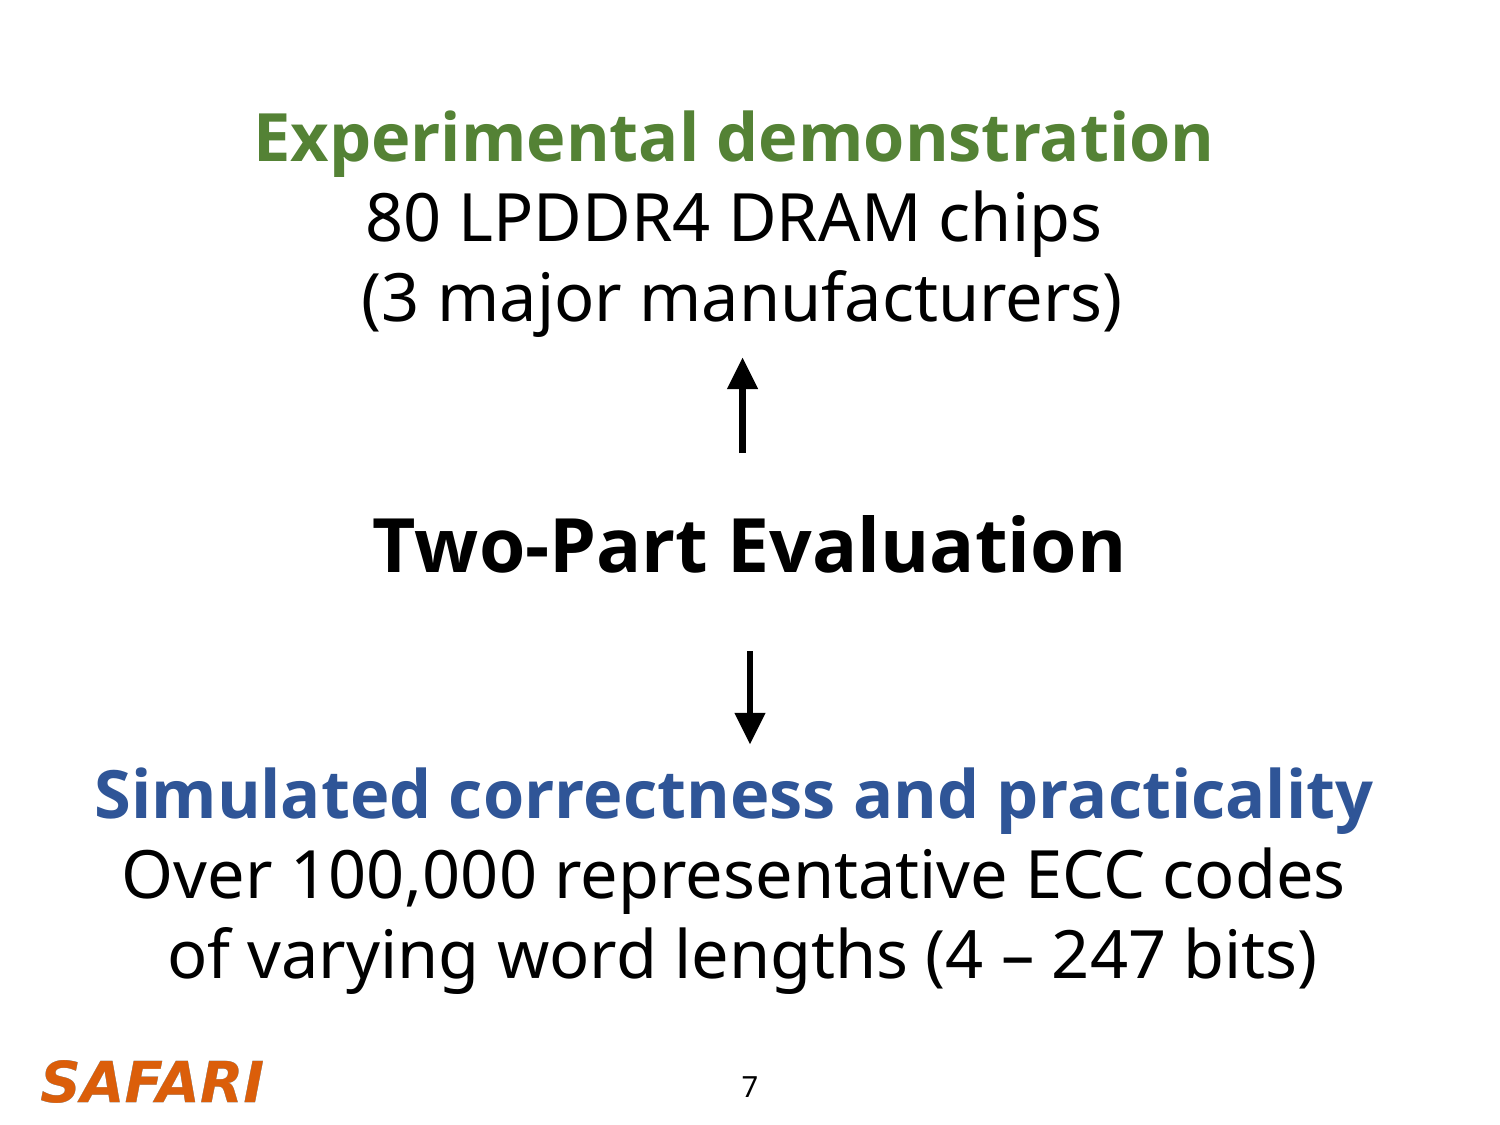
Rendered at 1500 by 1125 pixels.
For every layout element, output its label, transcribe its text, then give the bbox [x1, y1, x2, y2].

picture [41, 1060, 263, 1103]
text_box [199, 87, 1286, 454]
slide_number 7 [581, 1060, 919, 1107]
text_box Two-Part Evaluation [358, 490, 1142, 596]
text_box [28, 651, 1458, 921]
